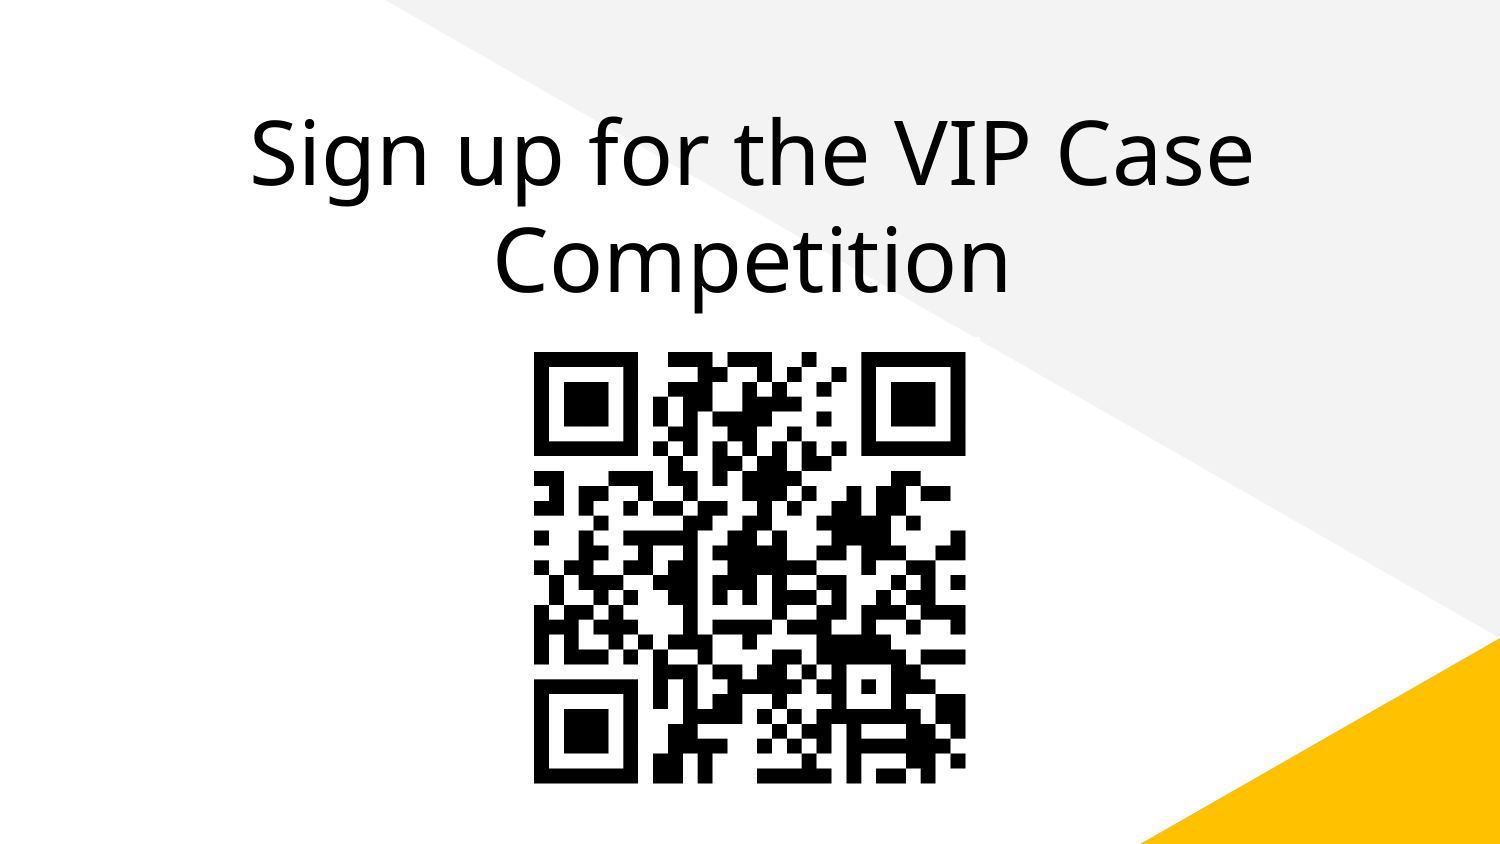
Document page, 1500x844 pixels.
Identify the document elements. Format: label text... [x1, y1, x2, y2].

picture [519, 337, 981, 798]
title Sign up for the VIP Case Competition [88, 80, 1418, 175]
